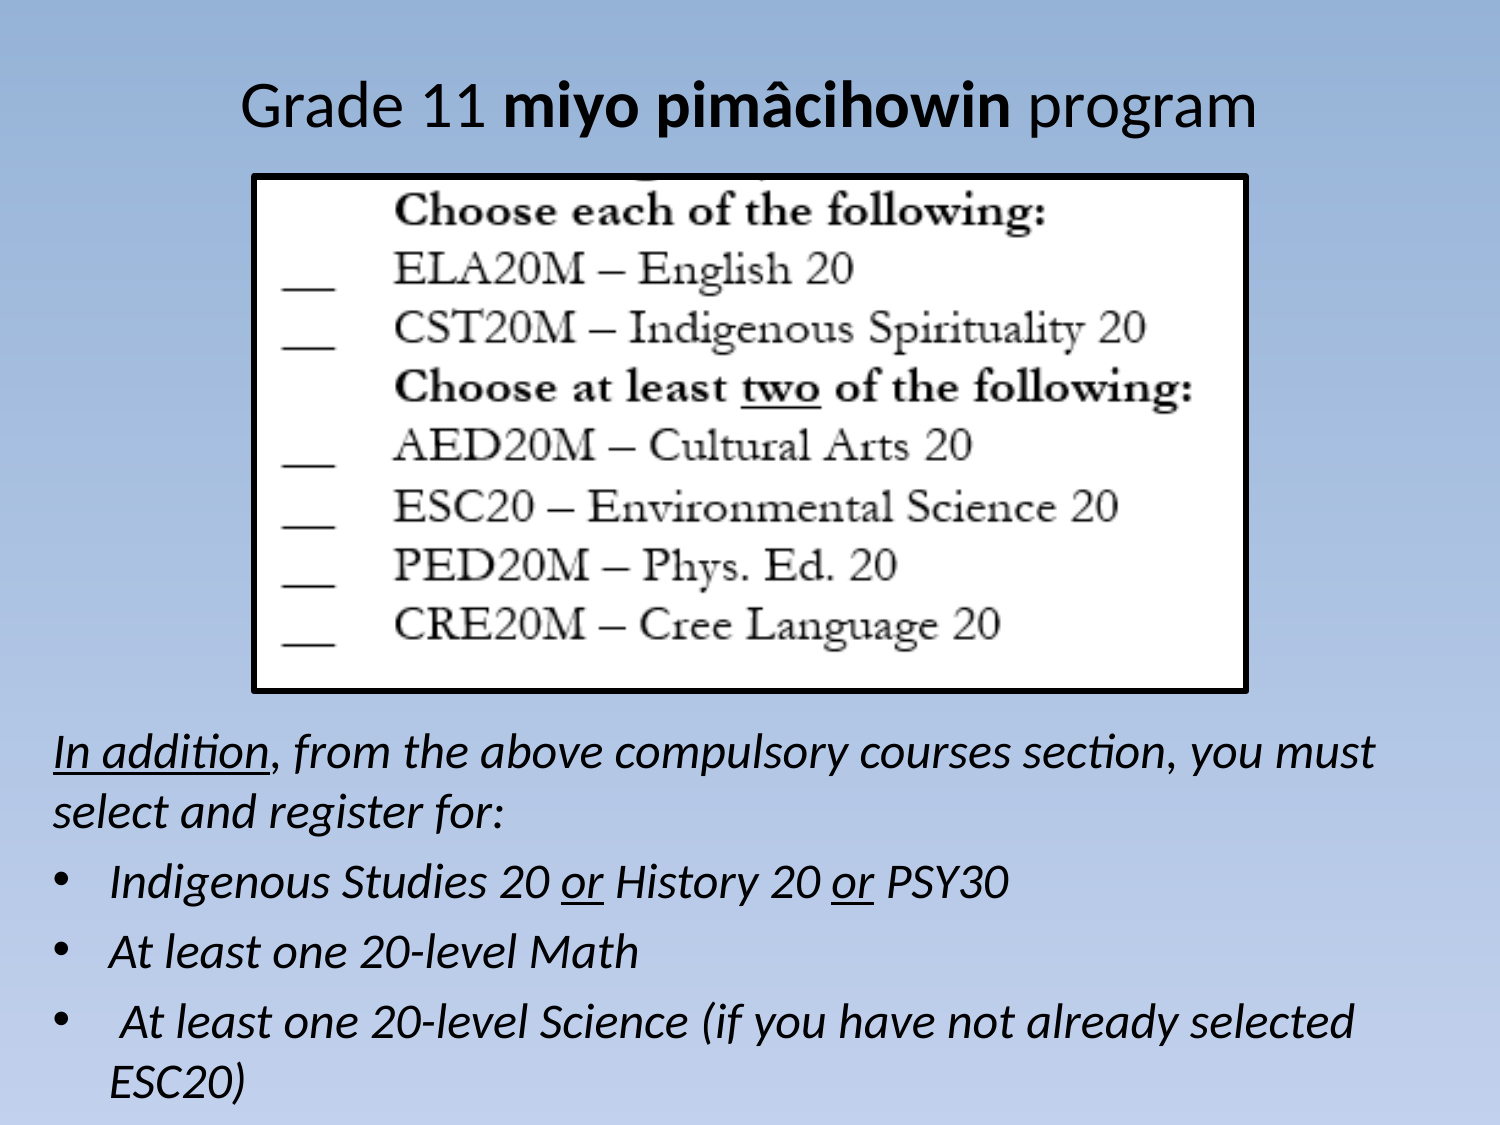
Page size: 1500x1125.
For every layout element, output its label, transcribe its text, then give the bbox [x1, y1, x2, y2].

picture [256, 179, 1244, 689]
subtitle In addition, from the above compulsory courses section, you must select and register for: Indigenous Studies 20 or History 20 or PSY30 At least one 20-level Math At least one 20-level Science (if you have not already selected ESC20) [37, 710, 1475, 1075]
title Grade 11 miyo pimâcihowin program [112, 0, 1388, 302]
